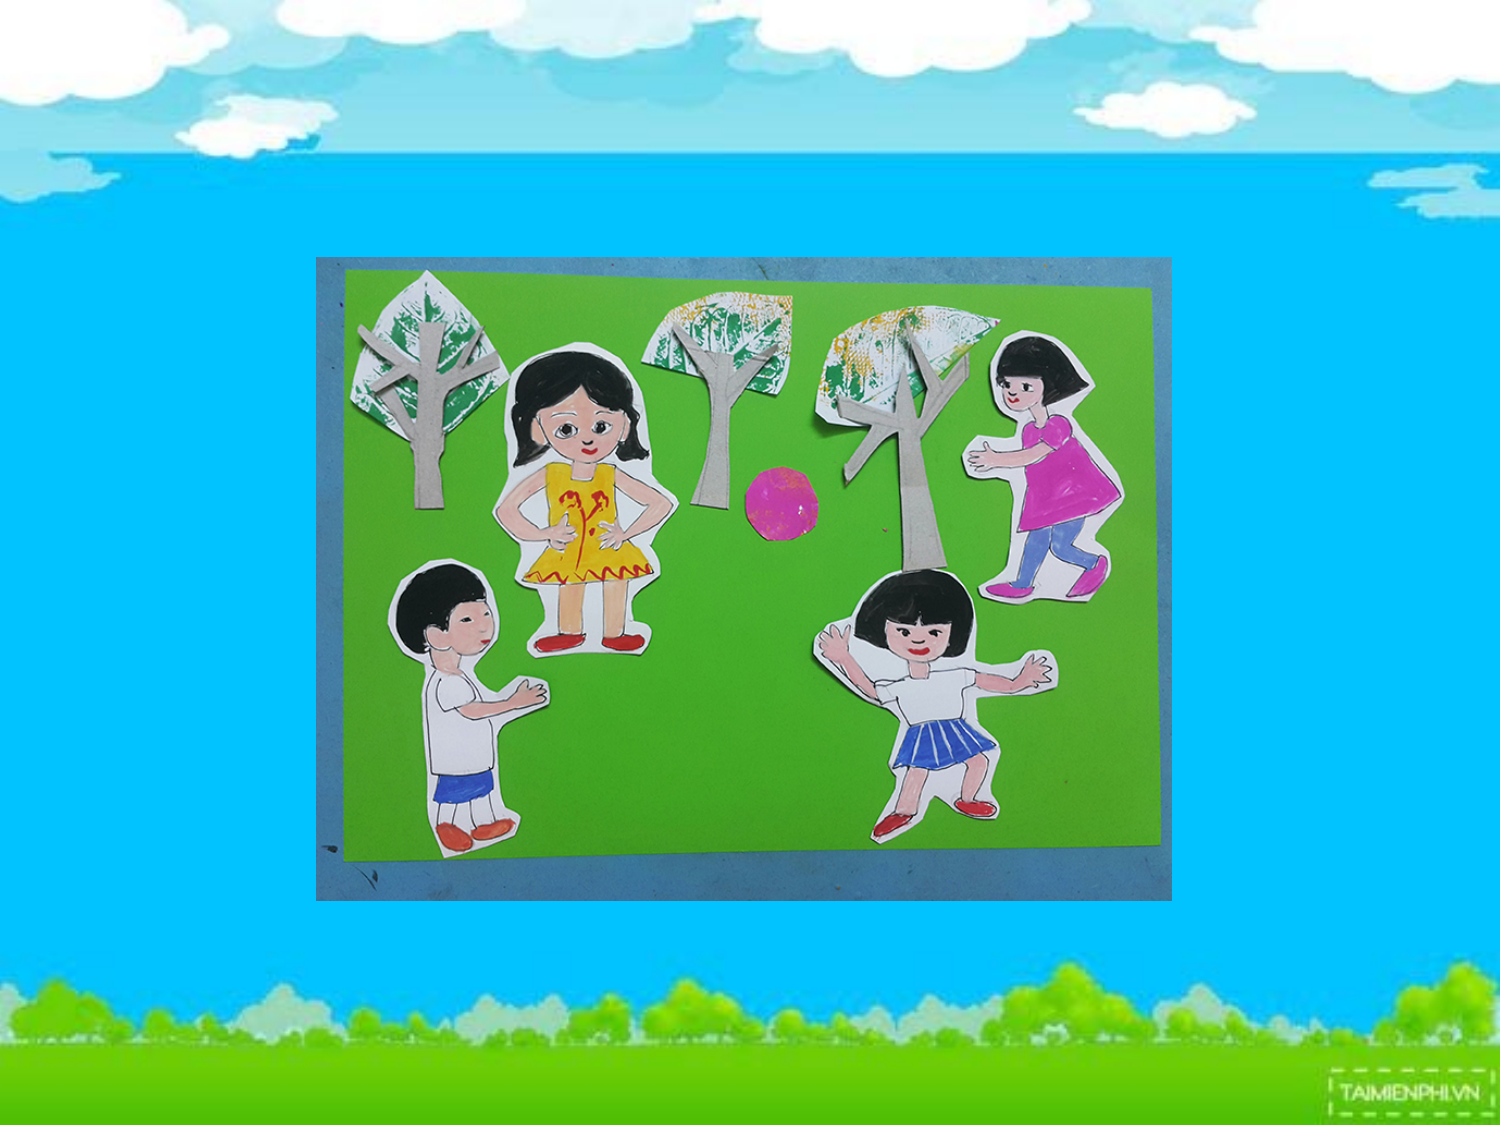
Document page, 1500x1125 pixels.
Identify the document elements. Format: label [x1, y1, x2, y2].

list [316, 257, 1173, 901]
picture [0, 0, 1500, 222]
picture [0, 955, 1500, 1125]
